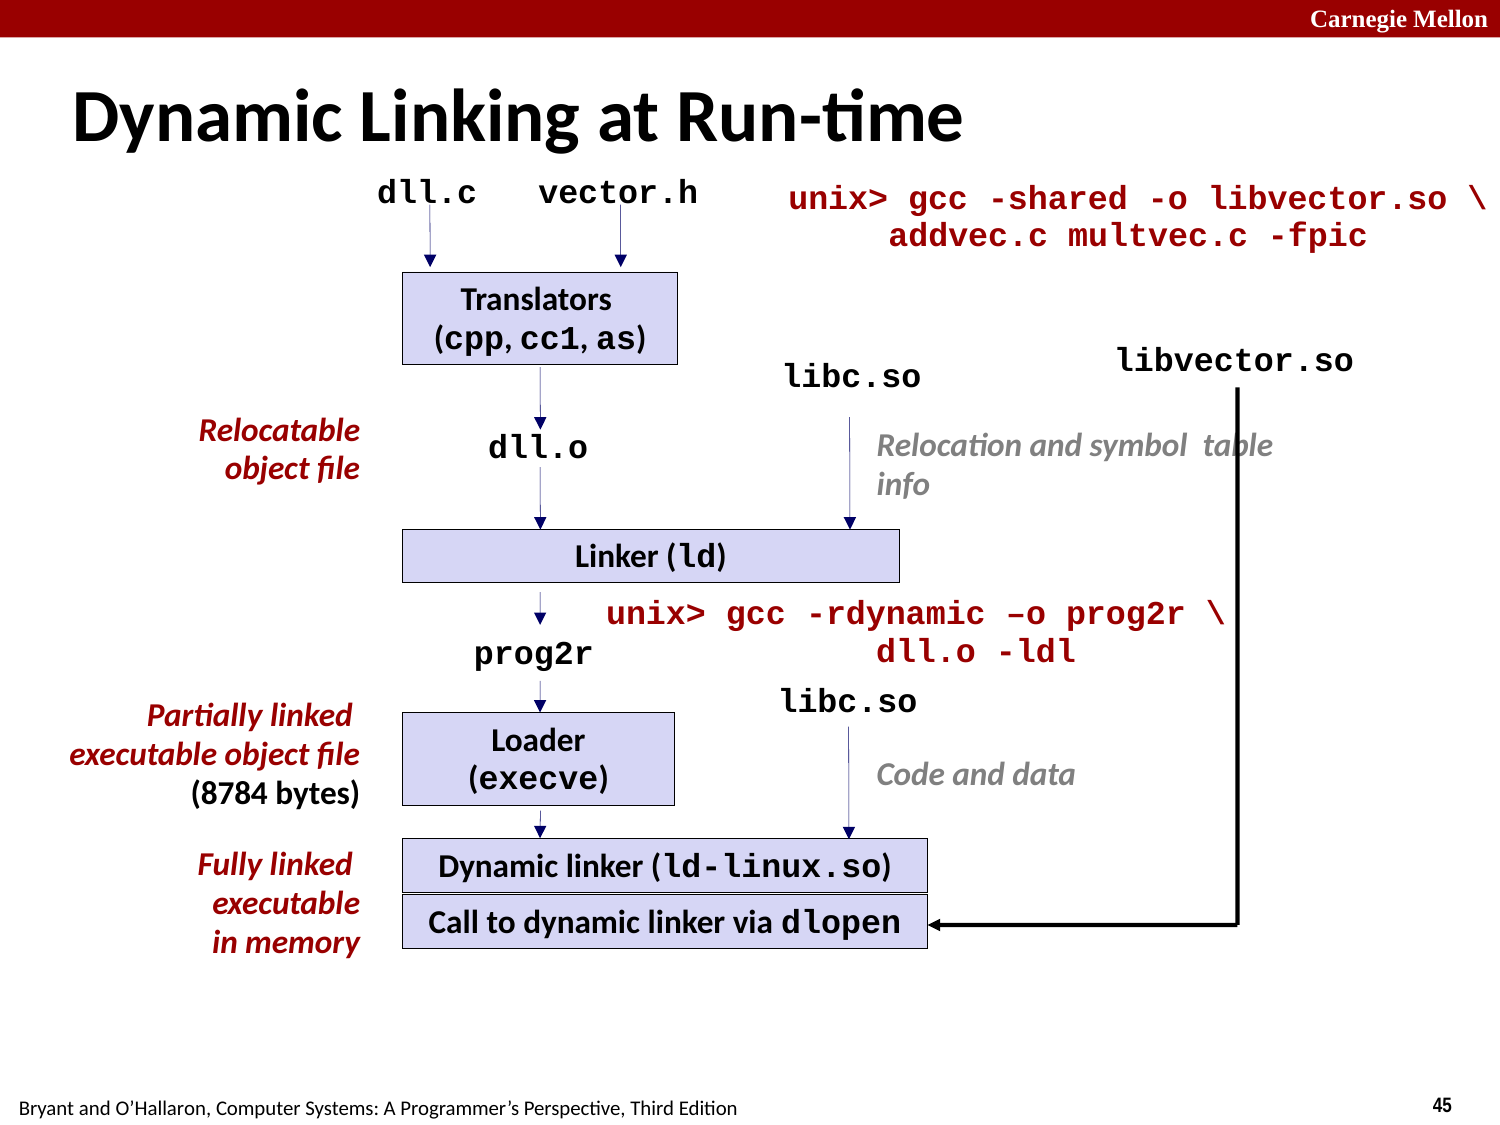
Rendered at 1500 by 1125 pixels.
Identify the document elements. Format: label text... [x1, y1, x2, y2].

text_box Translators (cpp, cc1, as) [402, 271, 678, 365]
text_box Call to dynamic linker via dlopen [402, 894, 928, 949]
text_box dll.c [362, 165, 492, 219]
text_box unix> gcc -rdynamic –o prog2r \ dll.o -ldl [591, 587, 1242, 678]
text_box libc.so [766, 349, 937, 403]
text_box Relocatable object file [149, 402, 375, 496]
text_box Linker (ld) [402, 529, 900, 583]
title Dynamic Linking at Run-time [57, 46, 1488, 176]
text_box [534, 367, 547, 430]
text_box unix> gcc -shared -o libvector.so \ addvec.c multvec.c -fpic [773, 171, 1500, 263]
text_box [533, 810, 547, 839]
text_box prog2r [459, 627, 609, 680]
text_box Code and data [861, 746, 1153, 801]
text_box Relocation and symbol table info [861, 417, 1237, 511]
text_box vector.h [523, 165, 714, 219]
text_box Fully linked executable in memory [87, 836, 375, 969]
text_box dll.o [473, 421, 603, 475]
text_box [534, 467, 547, 530]
text_box [927, 918, 1238, 932]
text_box Loader (execve) [402, 712, 675, 806]
text_box libc.so [762, 678, 933, 728]
text_box [843, 417, 857, 530]
text_box libvector.so [1099, 333, 1369, 387]
text_box [842, 726, 856, 840]
text_box Relocation and symbol table info [1238, 417, 1291, 511]
text_box Partially linked executable object file (8784 bytes) [24, 687, 375, 860]
text_box [533, 680, 547, 712]
text_box [533, 592, 547, 625]
text_box [614, 219, 627, 268]
text_box Dynamic linker (ld-linux.so) [402, 838, 928, 893]
text_box [423, 219, 437, 268]
